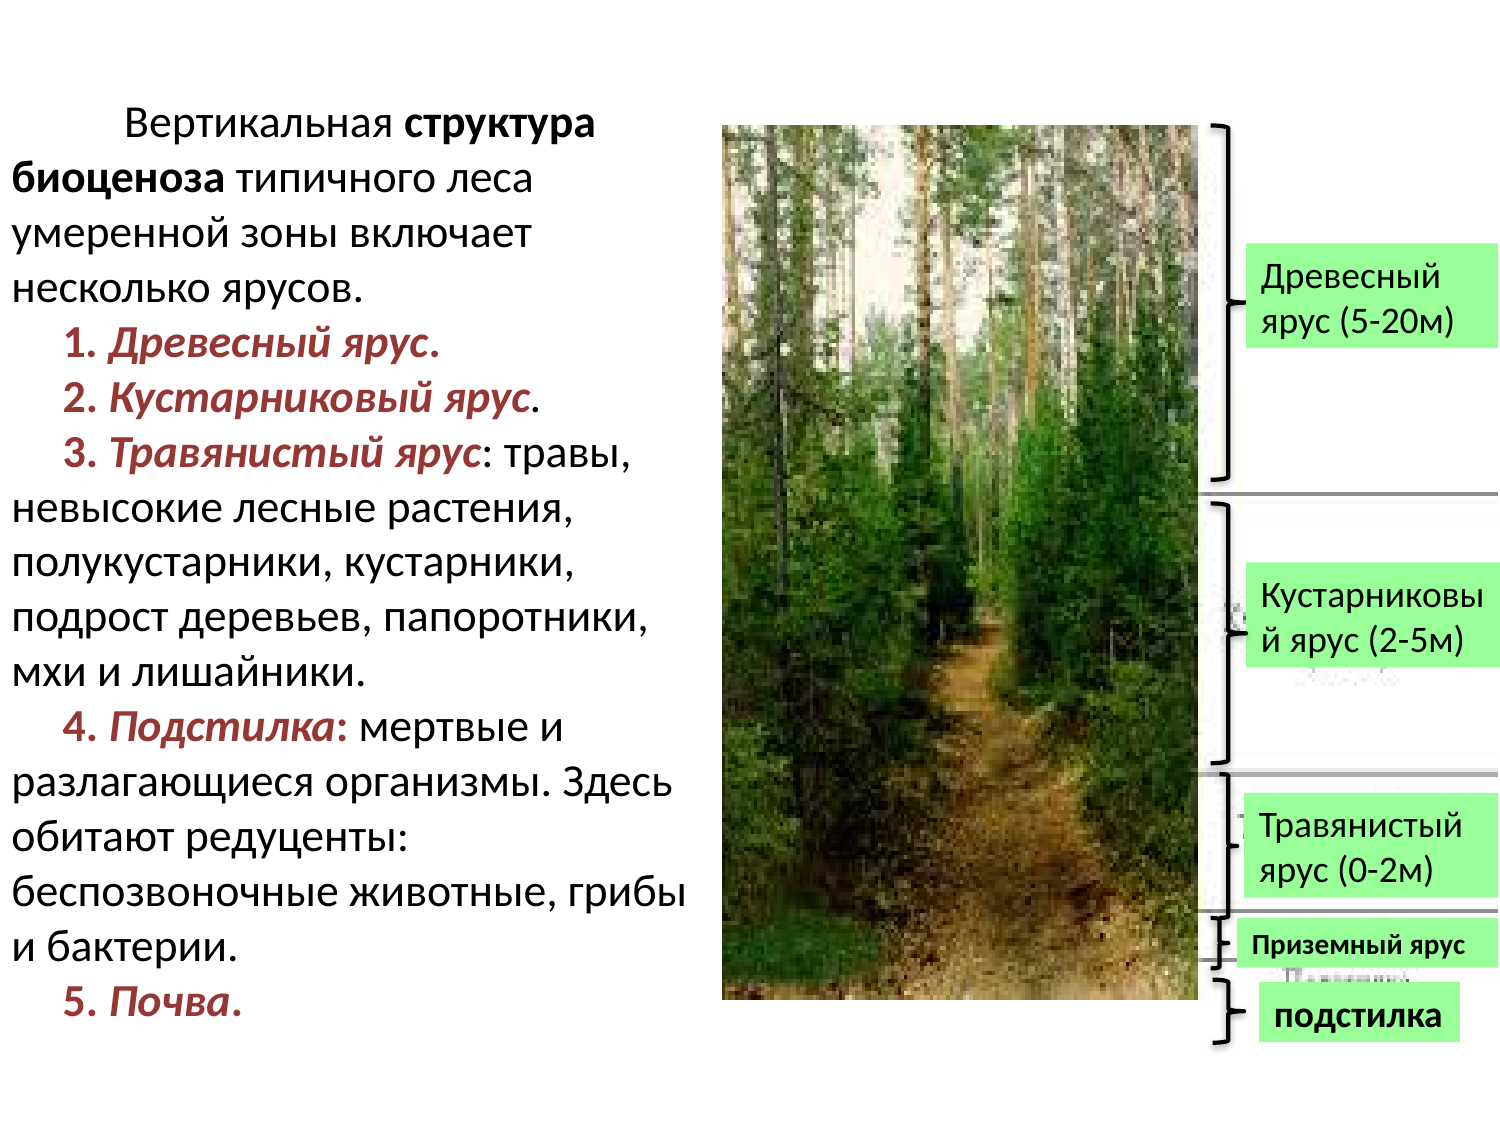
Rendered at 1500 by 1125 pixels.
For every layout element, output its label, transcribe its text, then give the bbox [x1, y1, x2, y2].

text_box подстилка [1259, 1008, 1460, 1042]
text_box [1212, 1008, 1247, 1045]
title Вертикальная структура биоценоза типичного леса умеренной зоны включает несколько ярусов. 1. Древесный ярус. 2. Кустарниковый ярус. 3. Травянистый ярус: травы, невысокие лесные растения, полукустарники, кустарники, подрост деревьев, папоротники, мхи и лишайники. 4. Подстилка: мертвые и разлагающиеся организмы. Здесь обитают редуценты: беспозвоночные животные, грибы и бактерии. 5. Почва. [0, 23, 735, 1125]
picture [722, 125, 1499, 1000]
